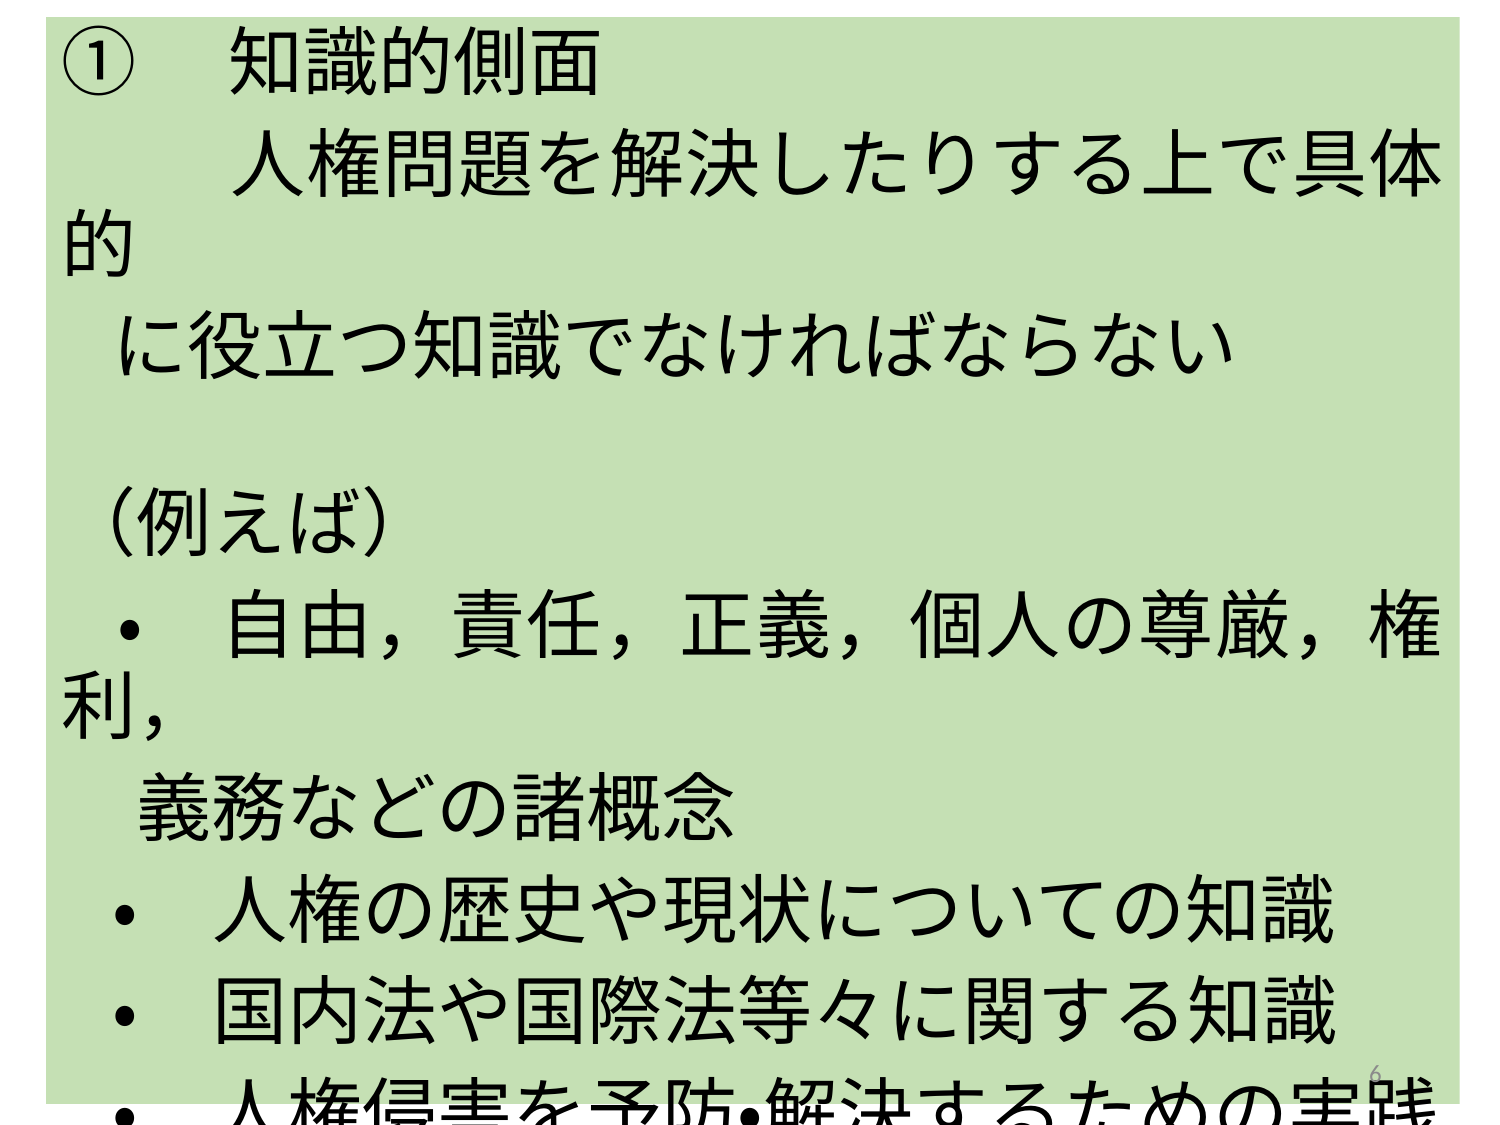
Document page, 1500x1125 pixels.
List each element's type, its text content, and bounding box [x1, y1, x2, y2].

list ① 知識的側面 人権問題を解決したりする上で具体的 に役立つ知識でなければならない （例えば） ・ 自由，責任，正義，個人の尊厳，権利， 義務などの諸概念 ・ 人権の歴史や現状についての知識 ・ 国内法や国際法等々に関する知識 ・ 人権侵害を予防・解決するための実践 的知識等 [46, 17, 1460, 1104]
slide_number 6 [1059, 1042, 1397, 1103]
